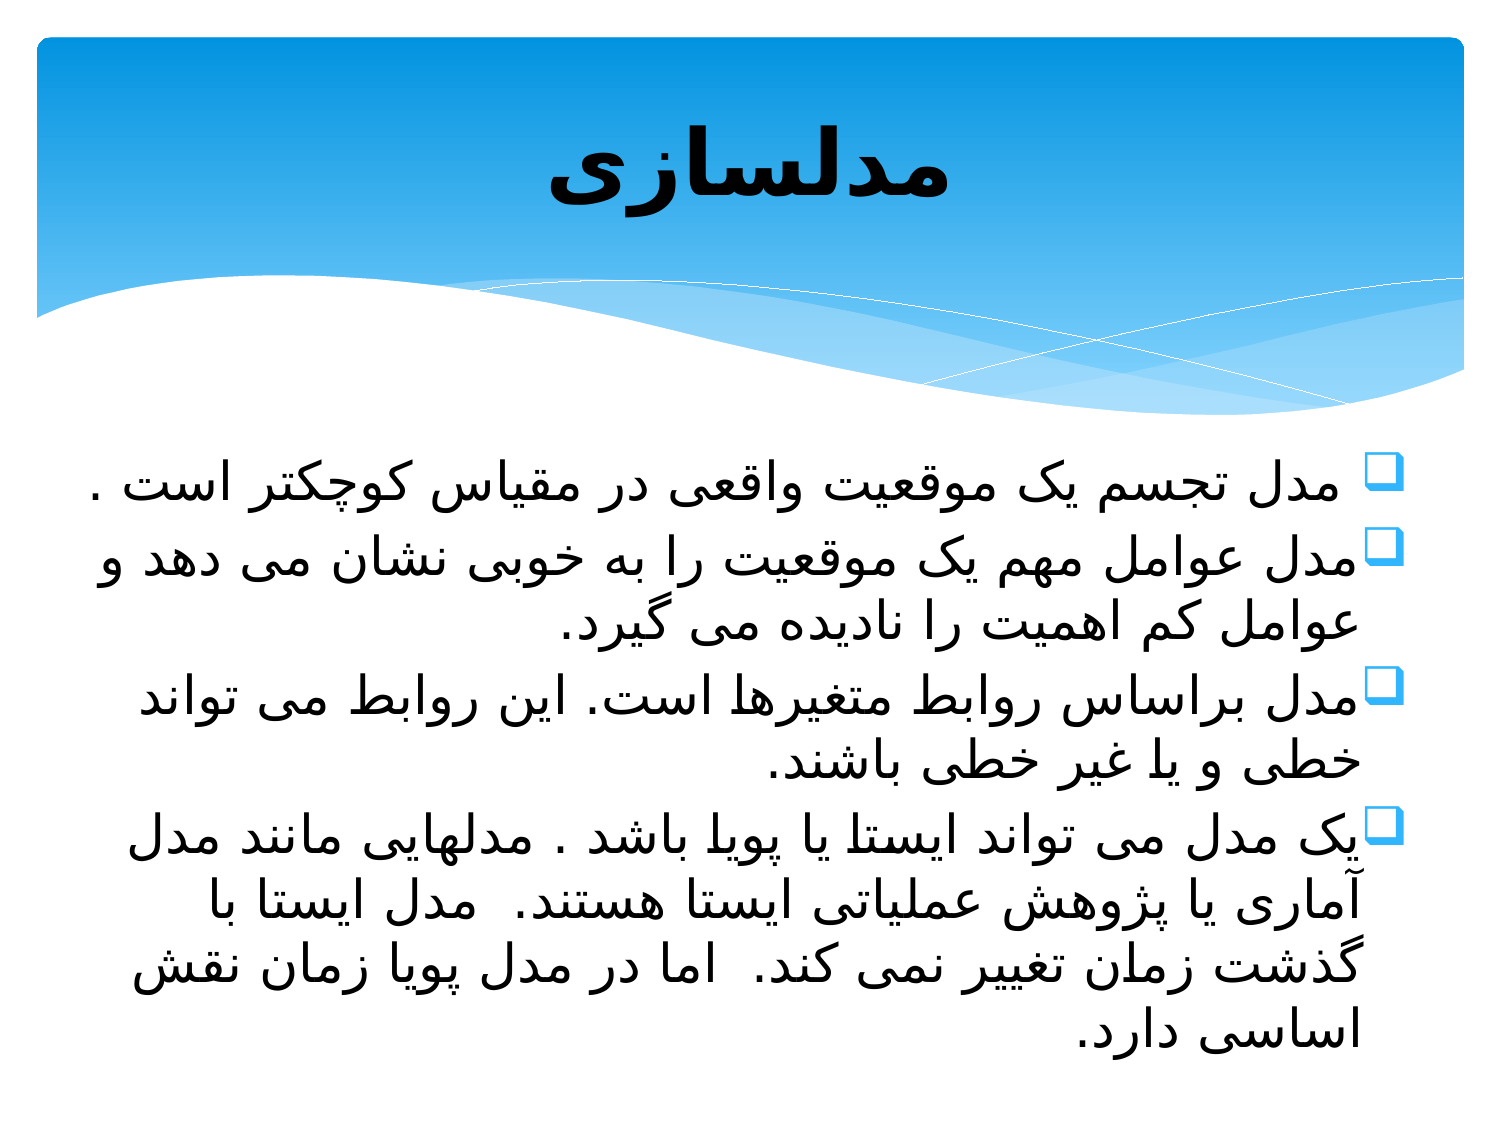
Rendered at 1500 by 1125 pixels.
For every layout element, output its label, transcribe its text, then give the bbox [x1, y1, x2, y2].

title مدلسازی [75, 55, 1425, 261]
list مدل تجسم یک موقعیت واقعی در مقیاس کوچکتر است . مدل عوامل مهم یک موقعیت را به خوبی نشان می دهد و عوامل کم اهمیت را نادیده می گیرد. مدل براساس روابط متغیرها است. این روابط می تواند خطی و یا غیر خطی باشند. یک مدل می تواند ایستا یا پویا باشد . مدلهایی مانند مدل آماری یا پژوهش عملیاتی ایستا هستند. مدل ایستا با گذشت زمان تغییر نمی کند. اما در مدل پویا زمان نقش اساسی دارد. [41, 438, 1424, 1071]
